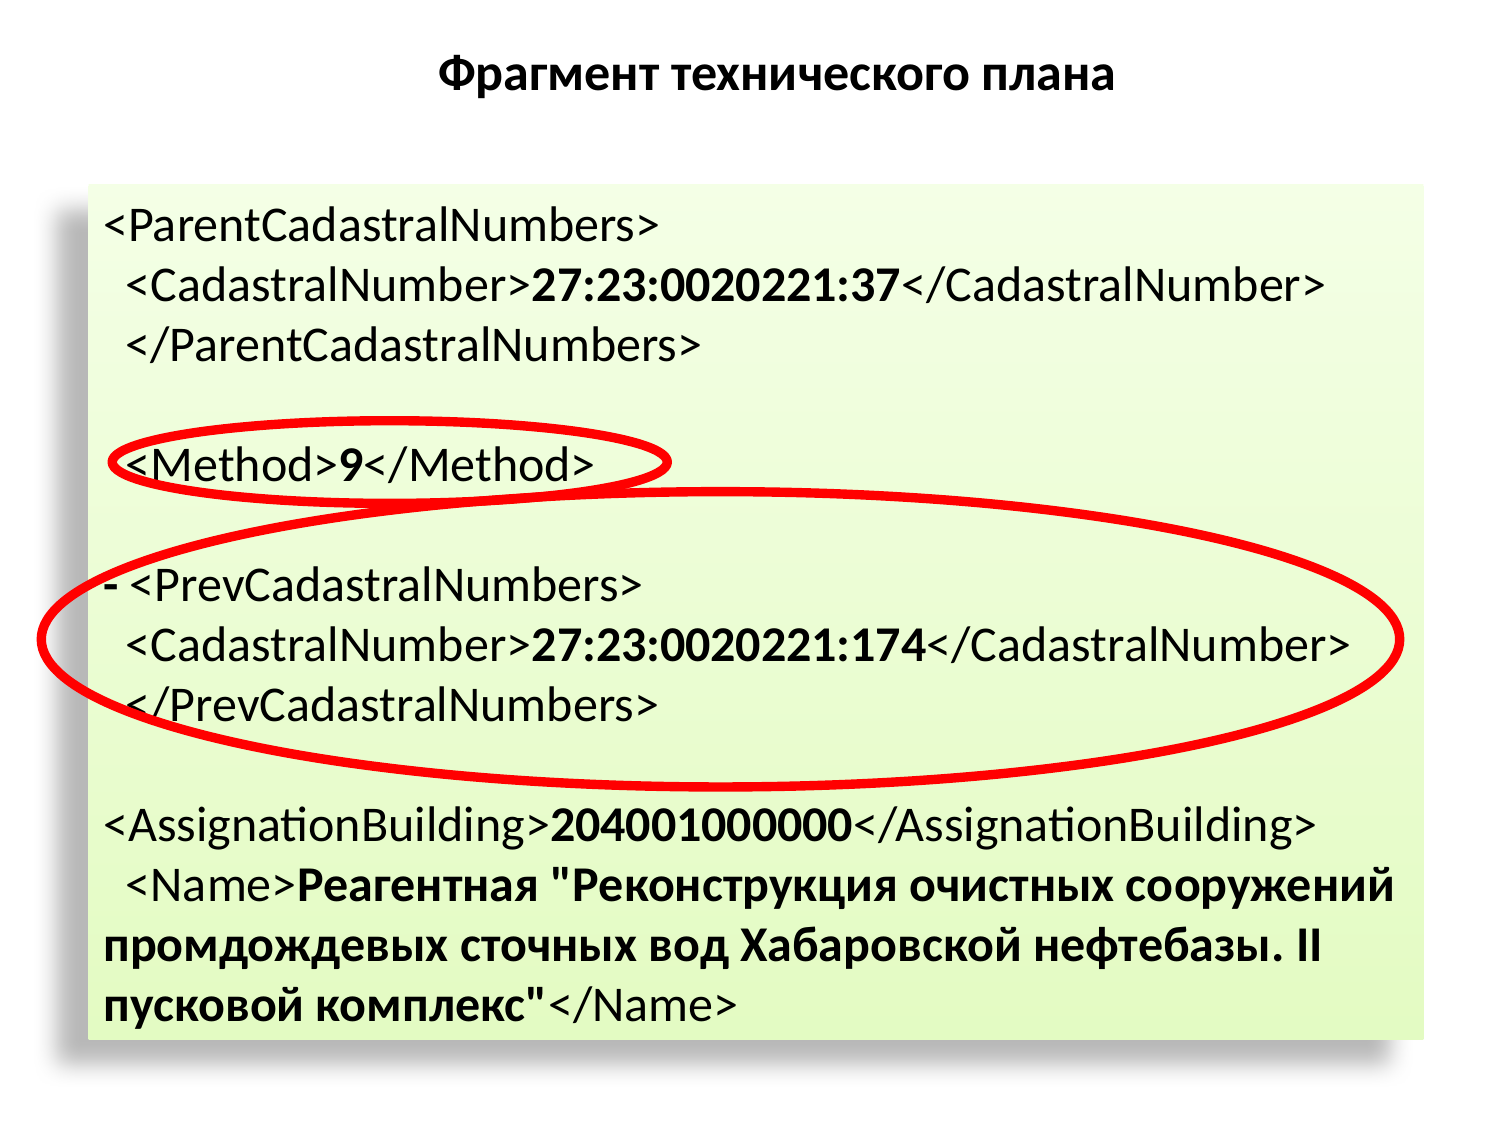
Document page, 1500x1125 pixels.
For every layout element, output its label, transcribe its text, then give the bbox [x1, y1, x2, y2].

text_box [110, 418, 670, 506]
text_box Фрагмент технического плана [423, 30, 1133, 109]
text_box <ParentCadastralNumbers> <CadastralNumber>27:23:0020221:37</CadastralNumber> </ParentCadastralNumbers> <Method>9</Method> - <PrevCadastralNumbers> <CadastralNumber>27:23:0020221:174</CadastralNumber> </PrevCadastralNumbers> <AssignationBuilding>204001000000</AssignationBuilding> <Name>Реагентная "Реконструкция очистных сооружений промдождевых сточных вод Хабаровской нефтебазы. II пусковой комплекс"</Name> [88, 184, 1424, 1040]
text_box [39, 489, 1402, 790]
